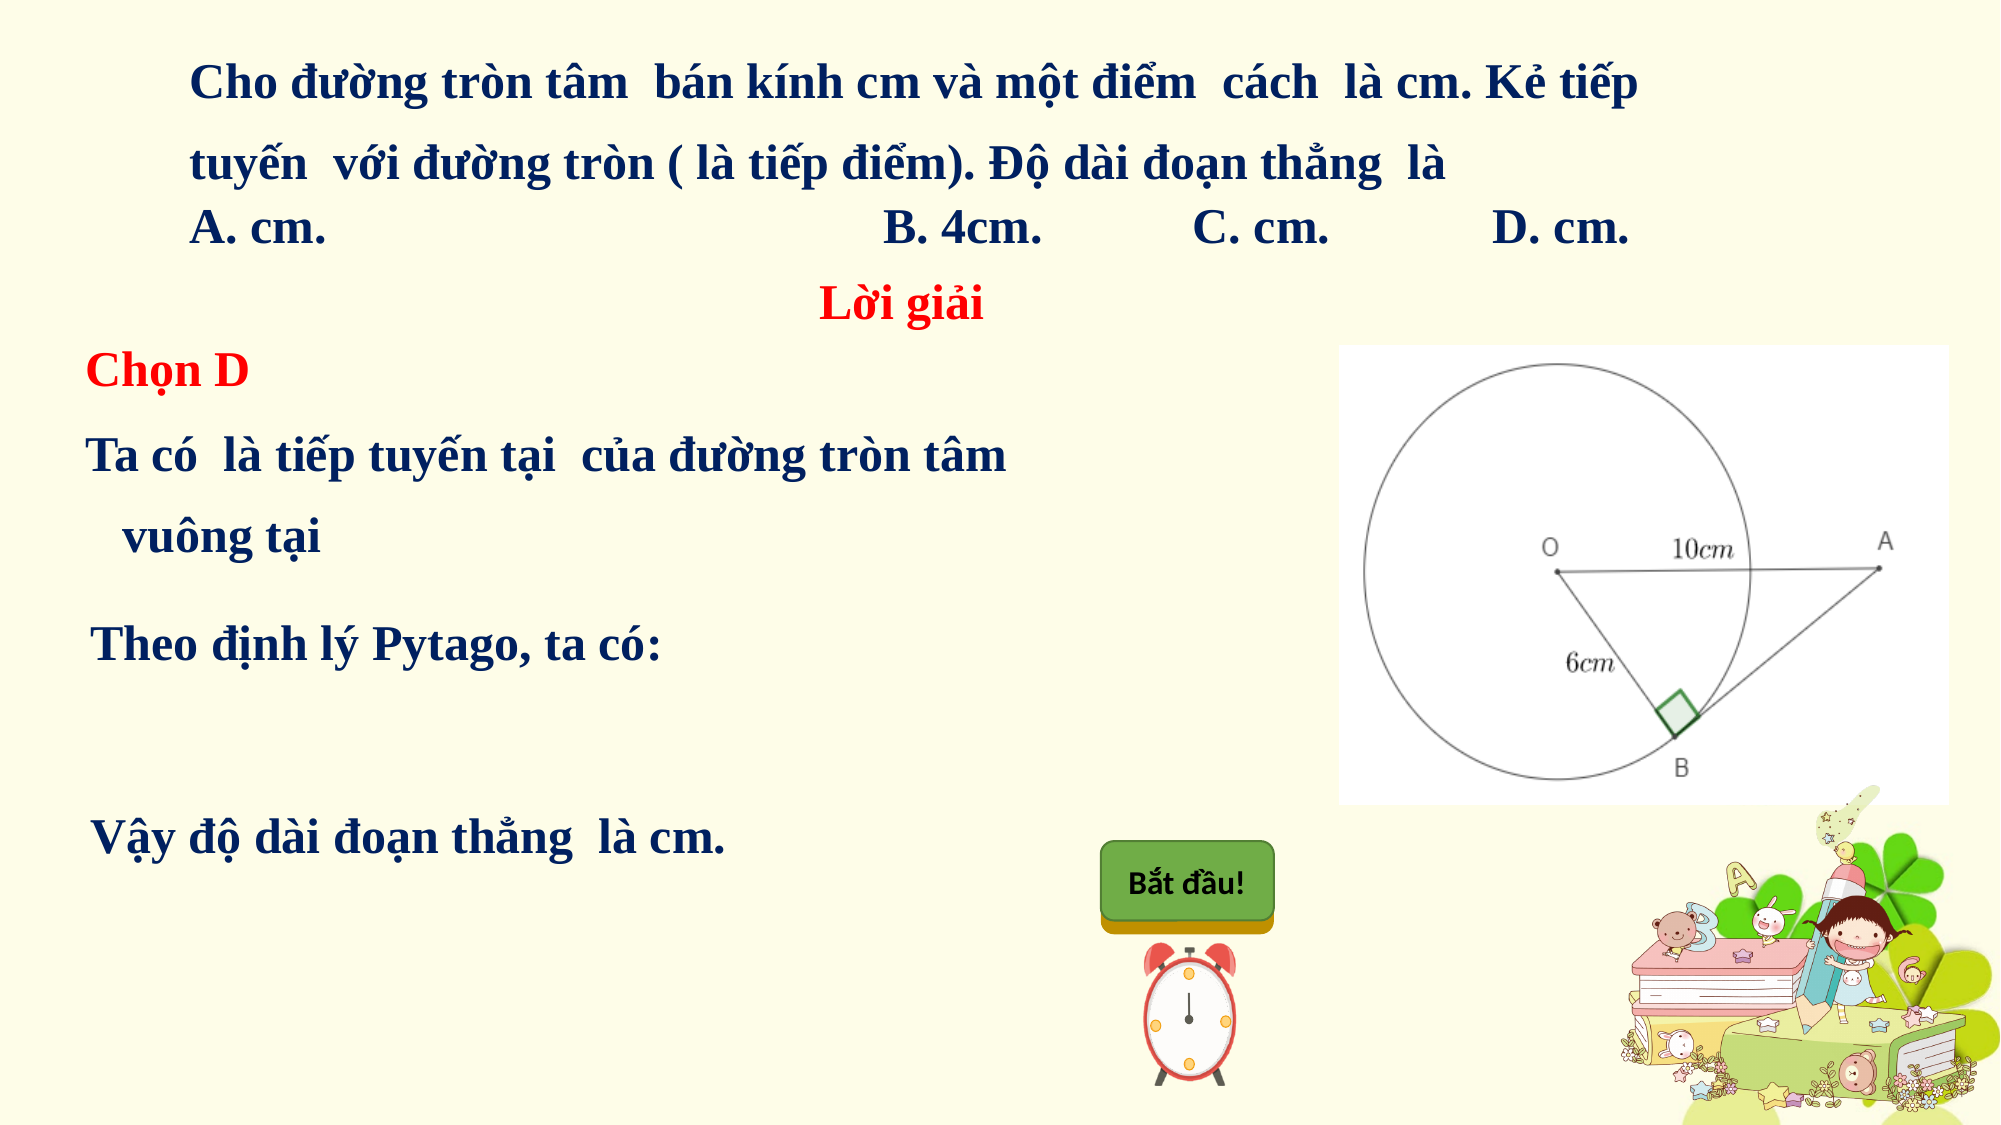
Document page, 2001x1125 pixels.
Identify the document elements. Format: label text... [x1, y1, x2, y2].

picture [0, 0, 2001, 1125]
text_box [1100, 841, 1274, 935]
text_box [1150, 1019, 1162, 1033]
text_box Chọn D [0, 319, 288, 404]
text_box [1220, 1015, 1232, 1028]
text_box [1183, 967, 1195, 980]
text_box Lời giải [350, 257, 1351, 337]
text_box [1183, 1057, 1195, 1071]
